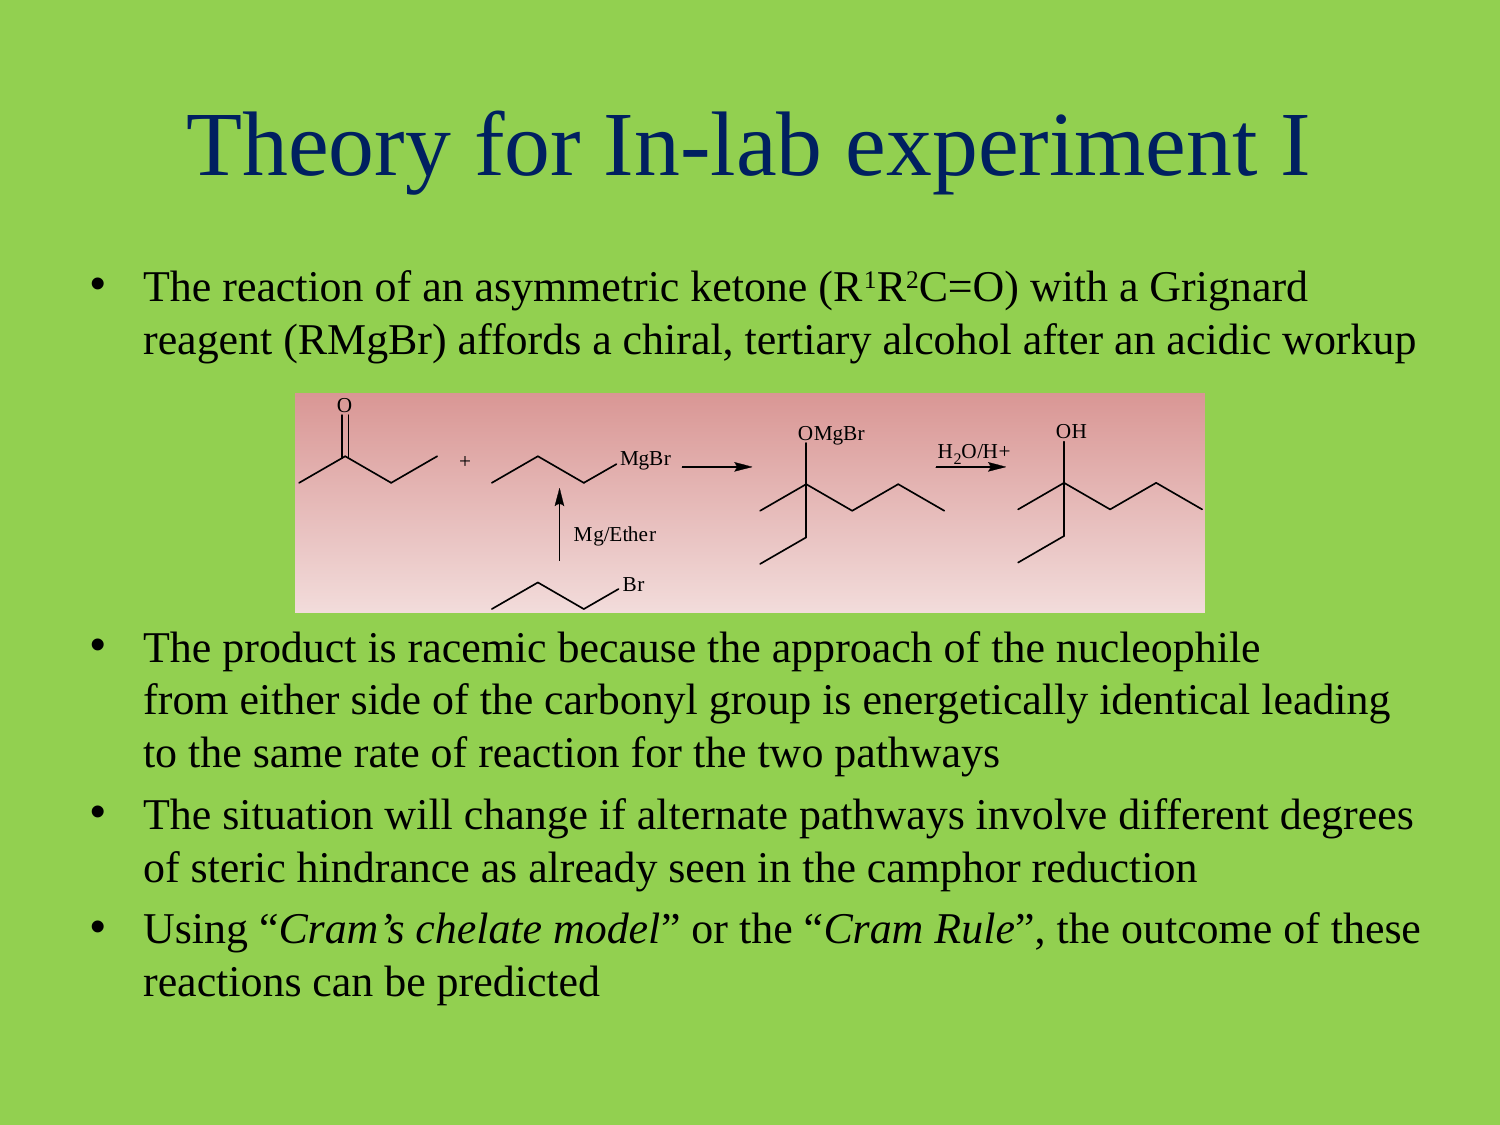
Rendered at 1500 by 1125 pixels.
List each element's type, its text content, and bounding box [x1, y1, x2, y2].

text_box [294, 393, 1206, 613]
title Theory for In-lab experiment I [75, 45, 1425, 233]
list The reaction of an asymmetric ketone (R1R2C=O) with a Grignard reagent (RMgBr) affords a chiral, tertiary alcohol after an acidic workup The product is racemic because the approach of the nucleophile from either side of the carbonyl group is energetically identical leading to the same rate of reaction for the two pathways The situation will change if alternate pathways involve different degrees of steric hindrance as already seen in the camphor reduction Using “Cram’s chelate model” or the “Cram Rule”, the outcome of these reactions can be predicted [75, 249, 1450, 1025]
